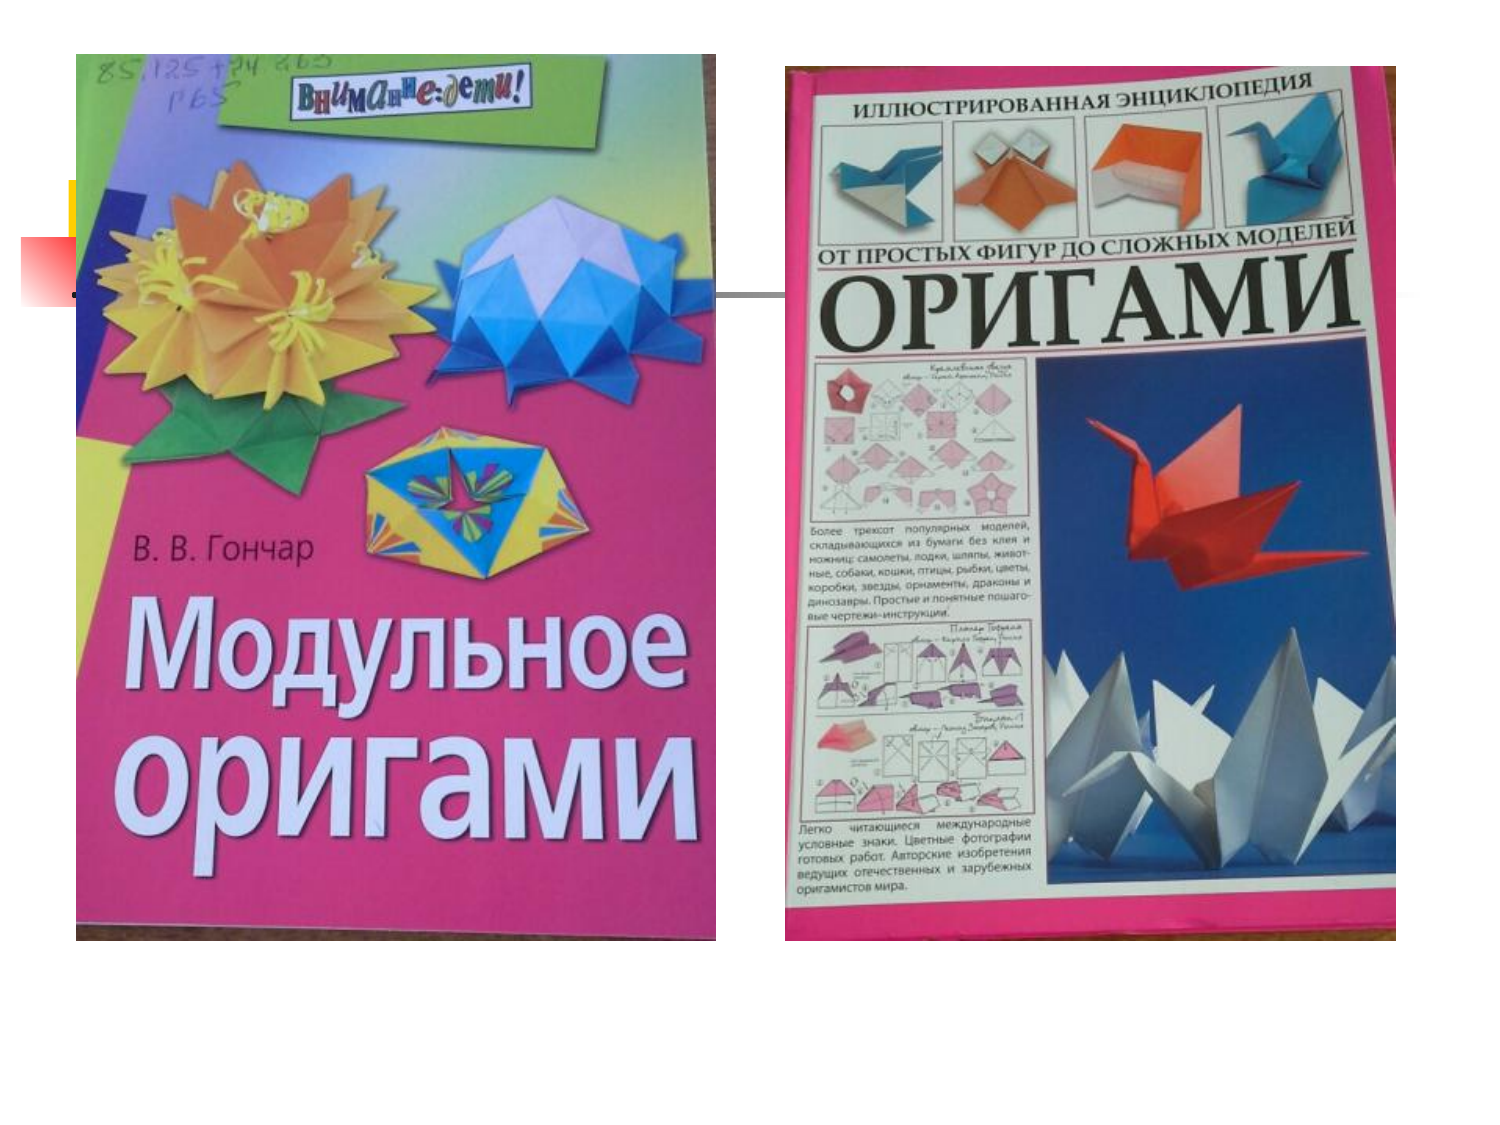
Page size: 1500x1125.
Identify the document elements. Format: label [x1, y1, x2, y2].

list [76, 54, 716, 941]
list [785, 66, 1396, 941]
